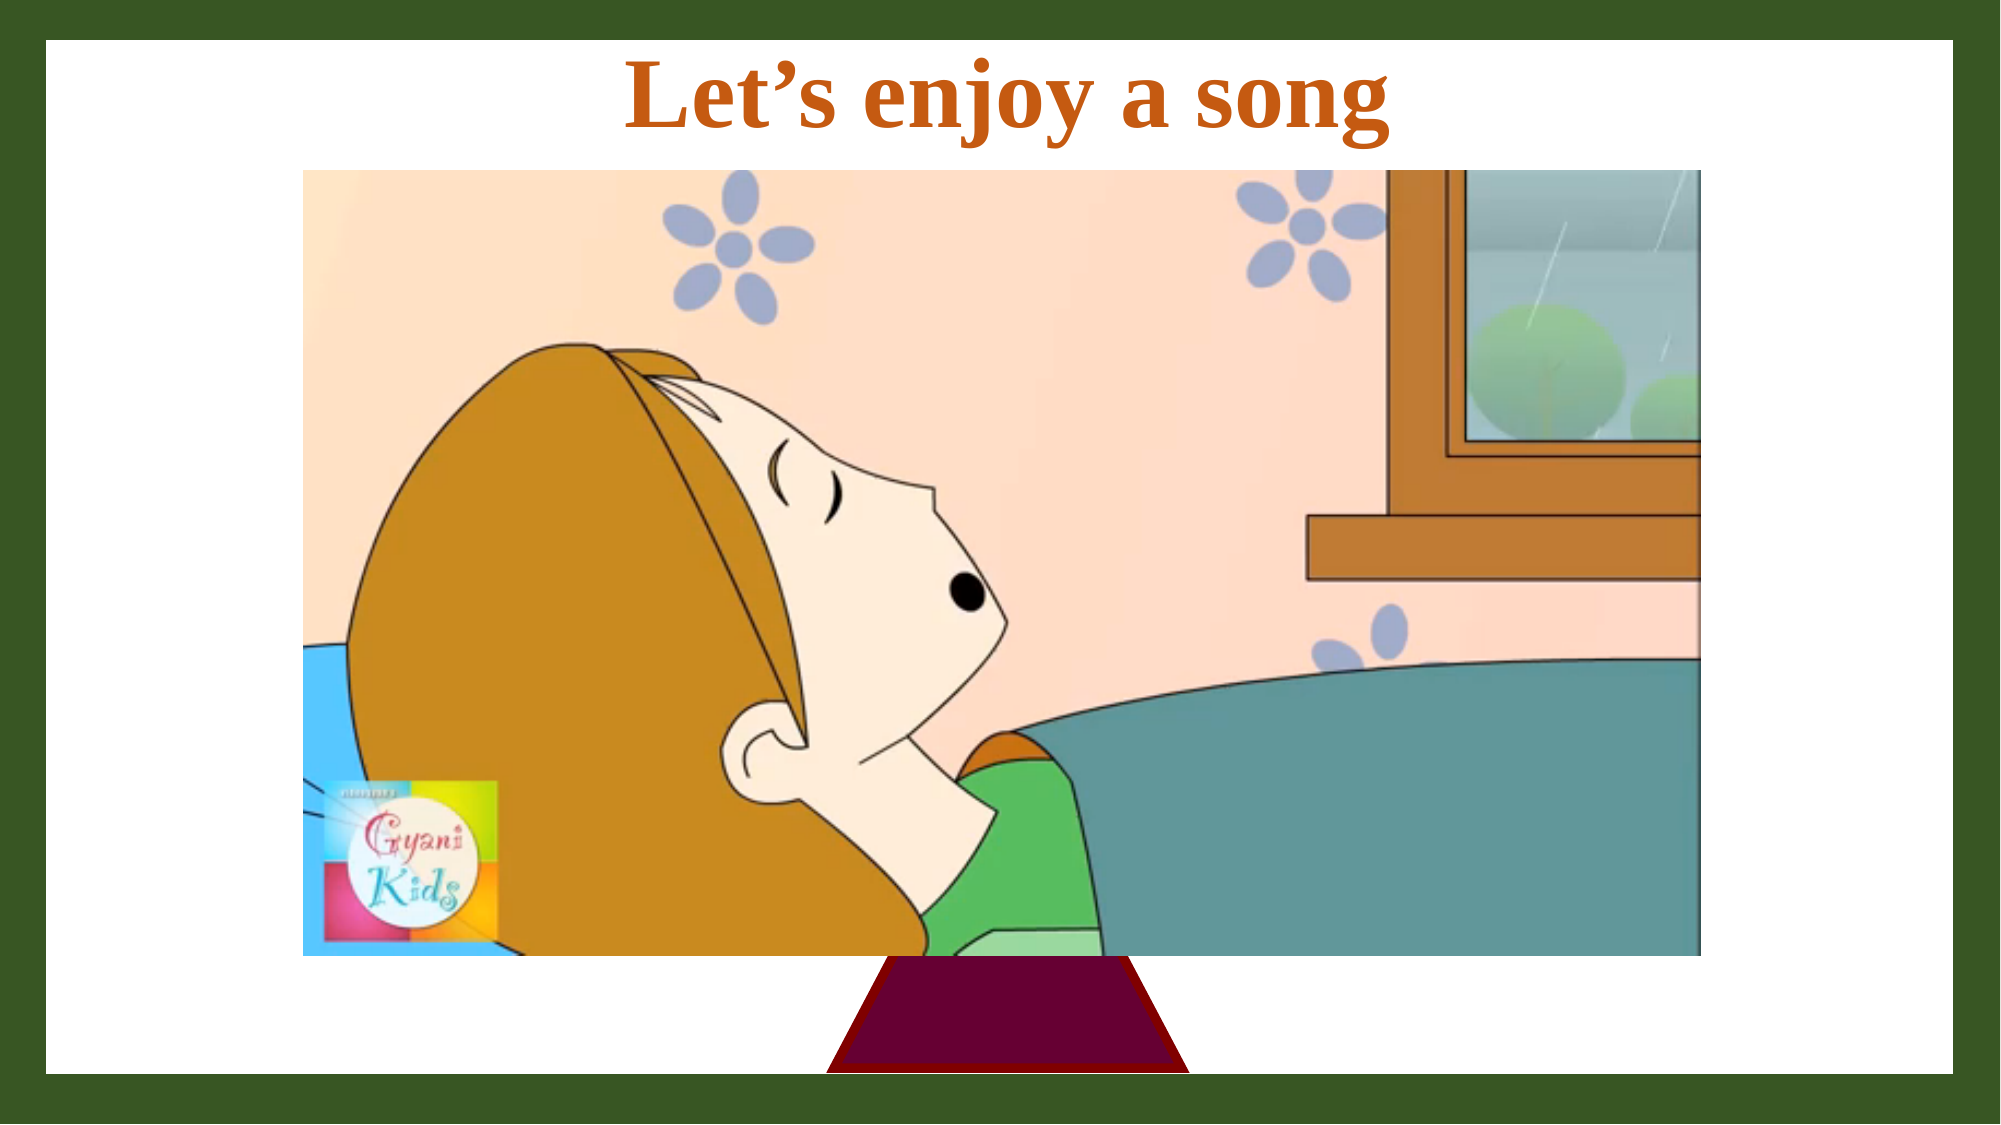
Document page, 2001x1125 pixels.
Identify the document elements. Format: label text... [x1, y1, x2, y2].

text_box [302, 169, 1701, 957]
text_box [832, 957, 1184, 1070]
text_box Let’s enjoy a song [515, 20, 1500, 156]
